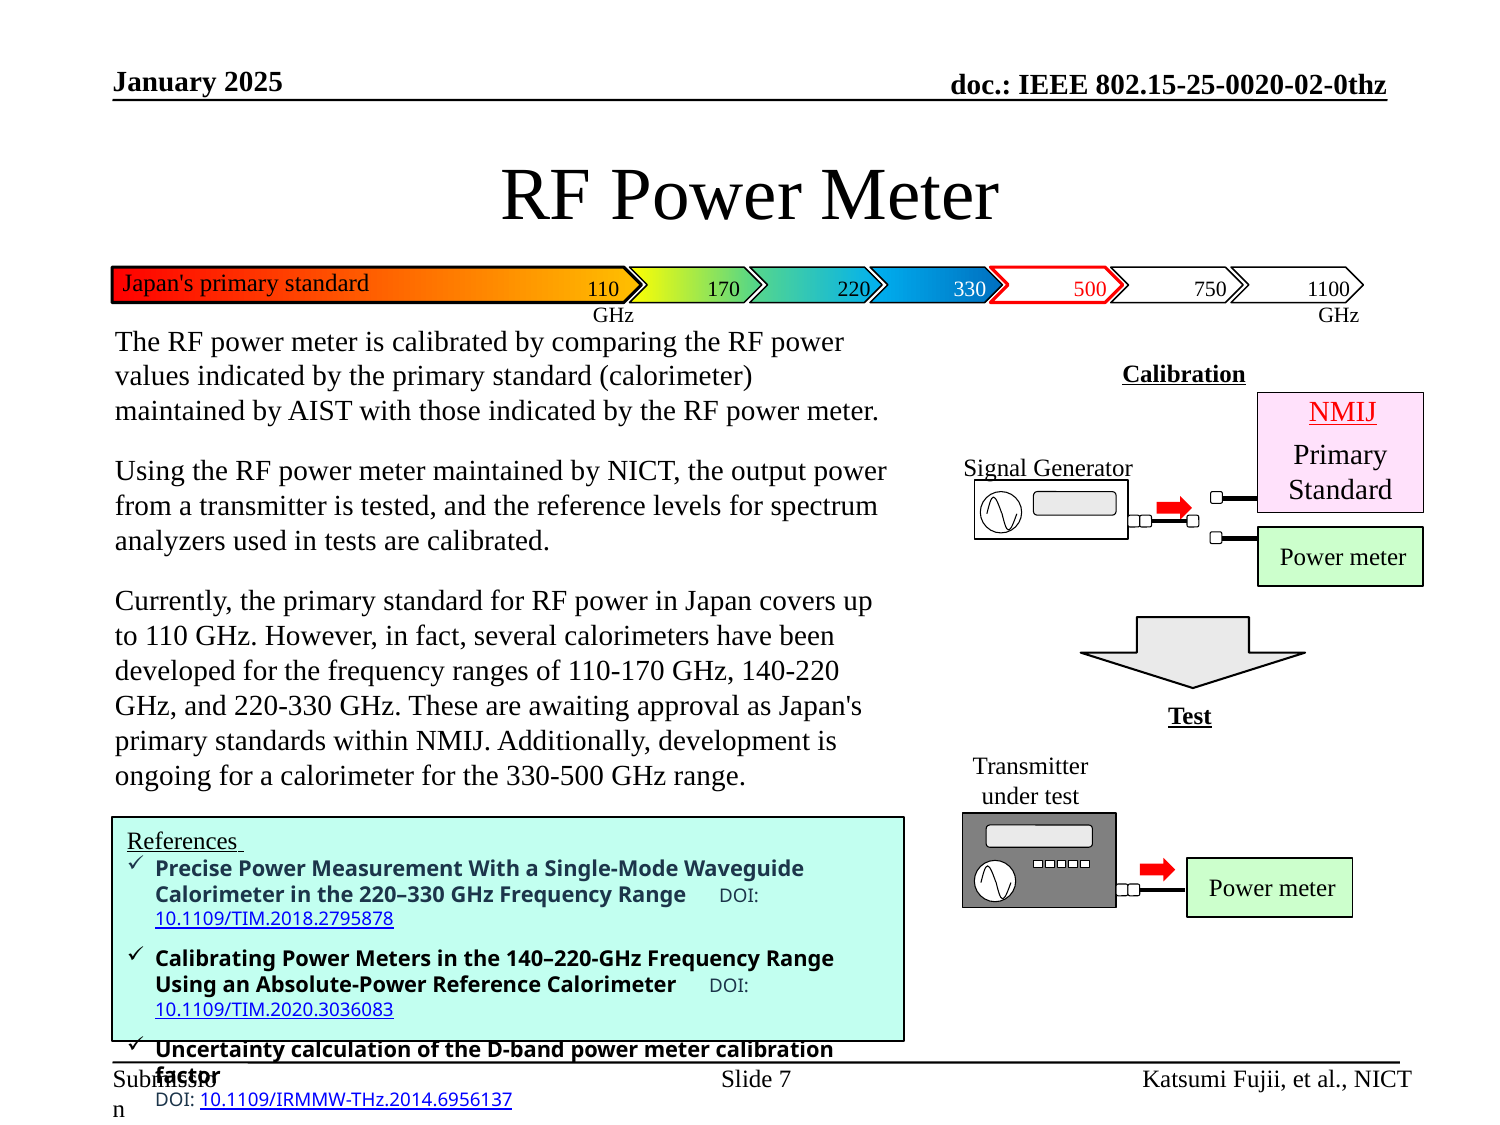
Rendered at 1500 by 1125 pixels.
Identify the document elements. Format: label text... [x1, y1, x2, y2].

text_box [981, 865, 1011, 899]
text_box References Precise Power Measurement With a Single-Mode Waveguide Calorimeter in the 220–330 GHz Frequency Range DOI: 10.1109/TIM.2018.2795878 Calibrating Power Meters in the 140–220-GHz Frequency Range Using an Absolute-Power Reference Calorimeter DOI: 10.1109/TIM.2020.3036083 Uncertainty calculation of the D-band power meter calibration factor DOI: 10.1109/IRMMW-THz.2014.6956137 [112, 817, 904, 1121]
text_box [112, 267, 1376, 336]
text_box [1116, 883, 1128, 890]
text_box [1127, 883, 1140, 890]
text_box Test [1068, 692, 1311, 738]
text_box [1187, 857, 1353, 917]
title RF Power Meter [112, 101, 1388, 277]
text_box [1080, 860, 1090, 868]
text_box [1033, 491, 1117, 516]
text_box [1116, 891, 1128, 896]
footer Katsumi Fujii, et al., NICT [904, 1062, 1413, 1093]
text_box [1187, 515, 1199, 528]
text_box [1139, 515, 1152, 521]
text_box The RF power meter is calibrated by comparing the RF power values indicated by the primary standard (calorimeter) maintained by AIST with those indicated by the RF power meter. Using the RF power meter maintained by NICT, the output power from a transmitter is tested, and the reference levels for spectrum analyzers used in tests are calibrated. Currently, the primary standard for RF power in Japan covers up to 110 GHz. However, in fact, several calorimeters have been developed for the frequency ranges of 110-170 GHz, 140-220 GHz, and 220-330 GHz. These are awaiting approval as Japan's primary standards within NMIJ. Additionally, development is ongoing for a calorimeter for the 330-500 GHz range. [100, 314, 904, 799]
text_box [1127, 515, 1140, 521]
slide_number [112, 62, 375, 98]
text_box [1210, 531, 1222, 544]
text_box [1127, 891, 1140, 896]
text_box Power meter [1192, 864, 1352, 909]
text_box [980, 491, 1022, 533]
text_box [1210, 491, 1223, 504]
text_box Calibration [1104, 349, 1264, 395]
text_box [962, 813, 1117, 908]
text_box Transmitter under test [950, 742, 1111, 817]
text_box [974, 490, 1128, 539]
text_box [1011, 868, 1016, 894]
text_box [1257, 385, 1424, 514]
text_box [1045, 860, 1055, 868]
text_box [1257, 527, 1424, 587]
text_box [1057, 860, 1066, 868]
text_box [1033, 860, 1043, 868]
text_box [974, 865, 981, 897]
text_box [1139, 522, 1152, 528]
text_box [1068, 860, 1078, 868]
text_box [1139, 857, 1176, 882]
text_box Power meter [1263, 533, 1423, 578]
text_box [1156, 496, 1192, 519]
text_box [986, 824, 1093, 848]
text_box Signal Generator [938, 444, 1158, 490]
text_box [1127, 522, 1139, 528]
text_box [1080, 617, 1306, 689]
text_box [982, 860, 1008, 865]
text_box Japan's primary standard [107, 259, 401, 304]
